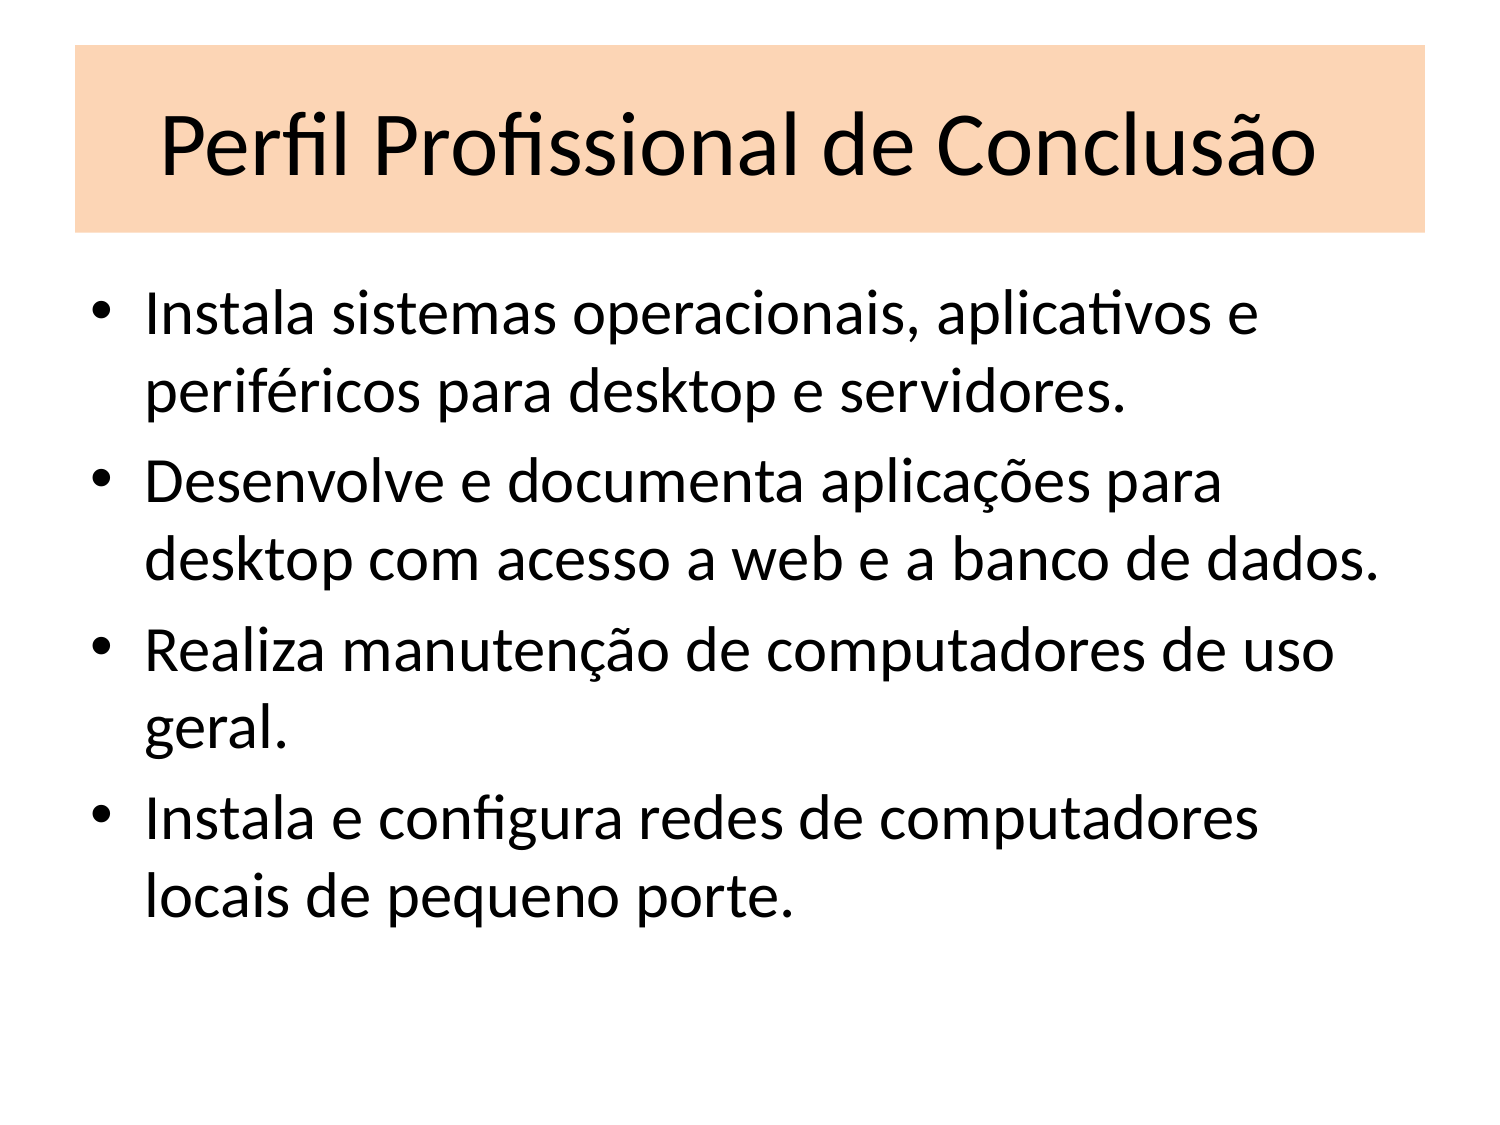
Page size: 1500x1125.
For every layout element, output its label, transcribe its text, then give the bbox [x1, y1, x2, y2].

title Perfil Profissional de Conclusão [75, 45, 1425, 233]
list Instala sistemas operacionais, aplicativos e periféricos para desktop e servidores. Desenvolve e documenta aplicações para desktop com acesso a web e a banco de dados. Realiza manutenção de computadores de uso geral. Instala e configura redes de computadores locais de pequeno porte. [75, 262, 1425, 1005]
